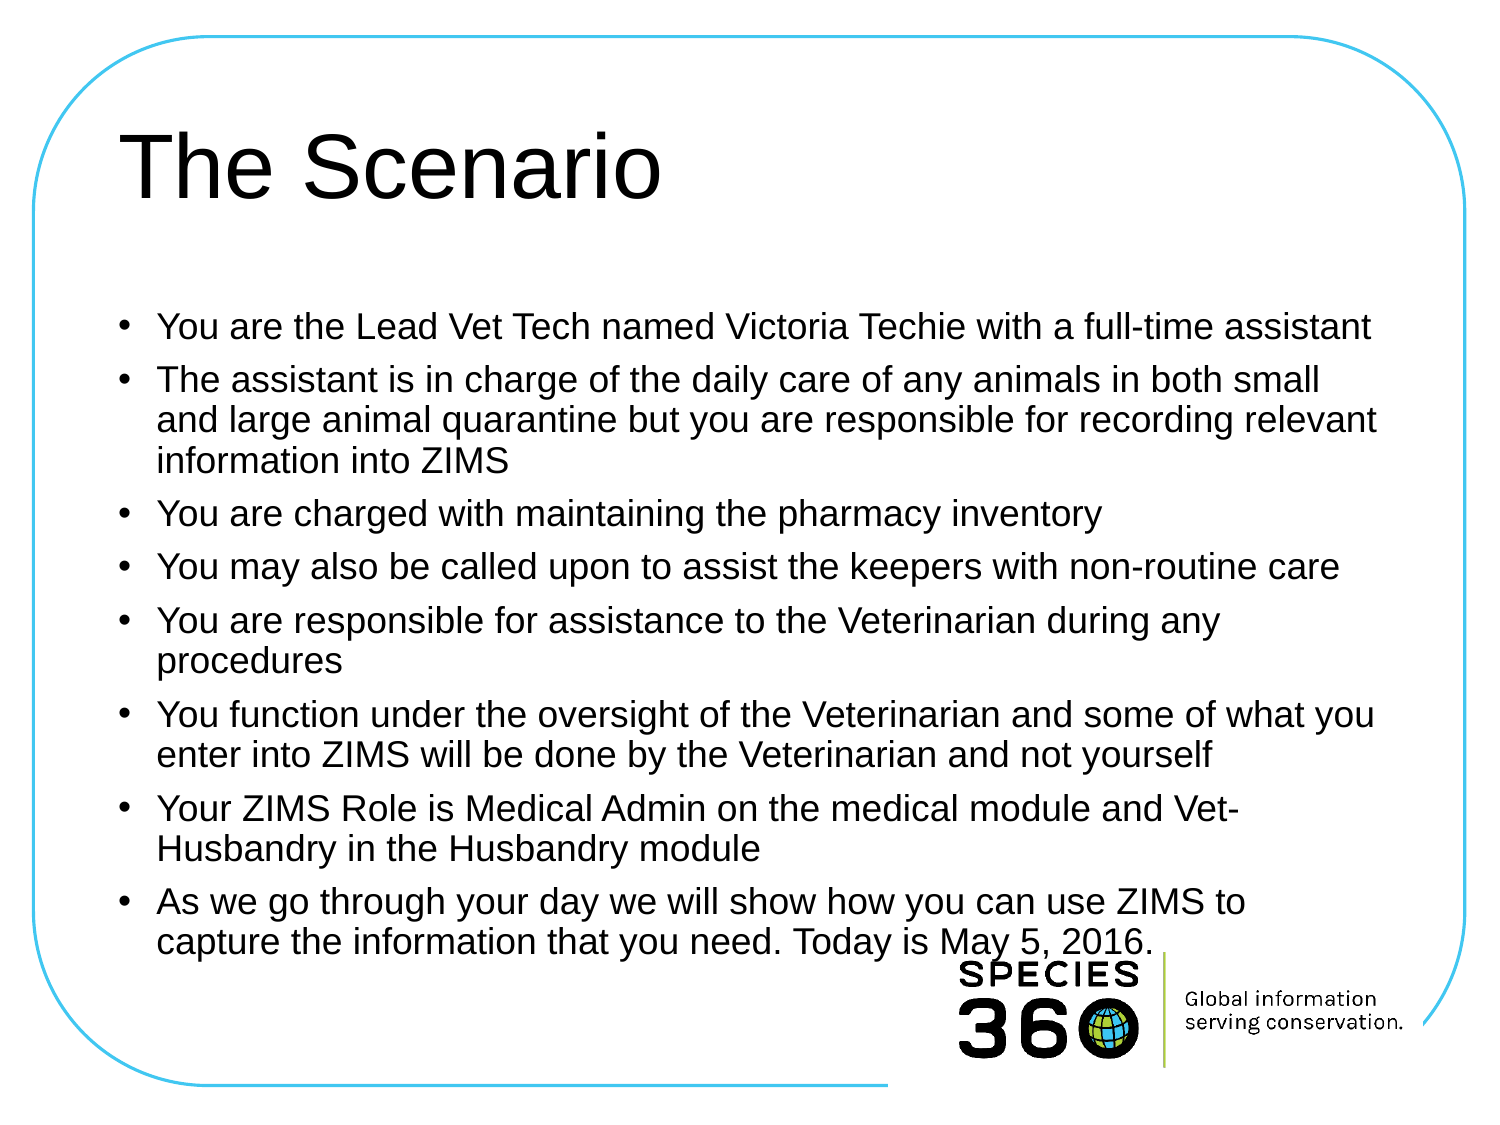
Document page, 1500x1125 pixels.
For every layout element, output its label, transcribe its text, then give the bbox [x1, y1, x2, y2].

list You are the Lead Vet Tech named Victoria Techie with a full-time assistant The assistant is in charge of the daily care of any animals in both small and large animal quarantine but you are responsible for recording relevant information into ZIMS You are charged with maintaining the pharmacy inventory You may also be called upon to assist the keepers with non-routine care You are responsible for assistance to the Veterinarian during any procedures You function under the oversight of the Veterinarian and some of what you enter into ZIMS will be done by the Veterinarian and not yourself Your ZIMS Role is Medical Admin on the medical module and Vet-Husbandry in the Husbandry module As we go through your day we will show how you can use ZIMS to capture the information that you need. Today is May 5, 2016. [103, 299, 1397, 1014]
picture [954, 944, 1407, 1075]
title The Scenario [103, 59, 1397, 278]
